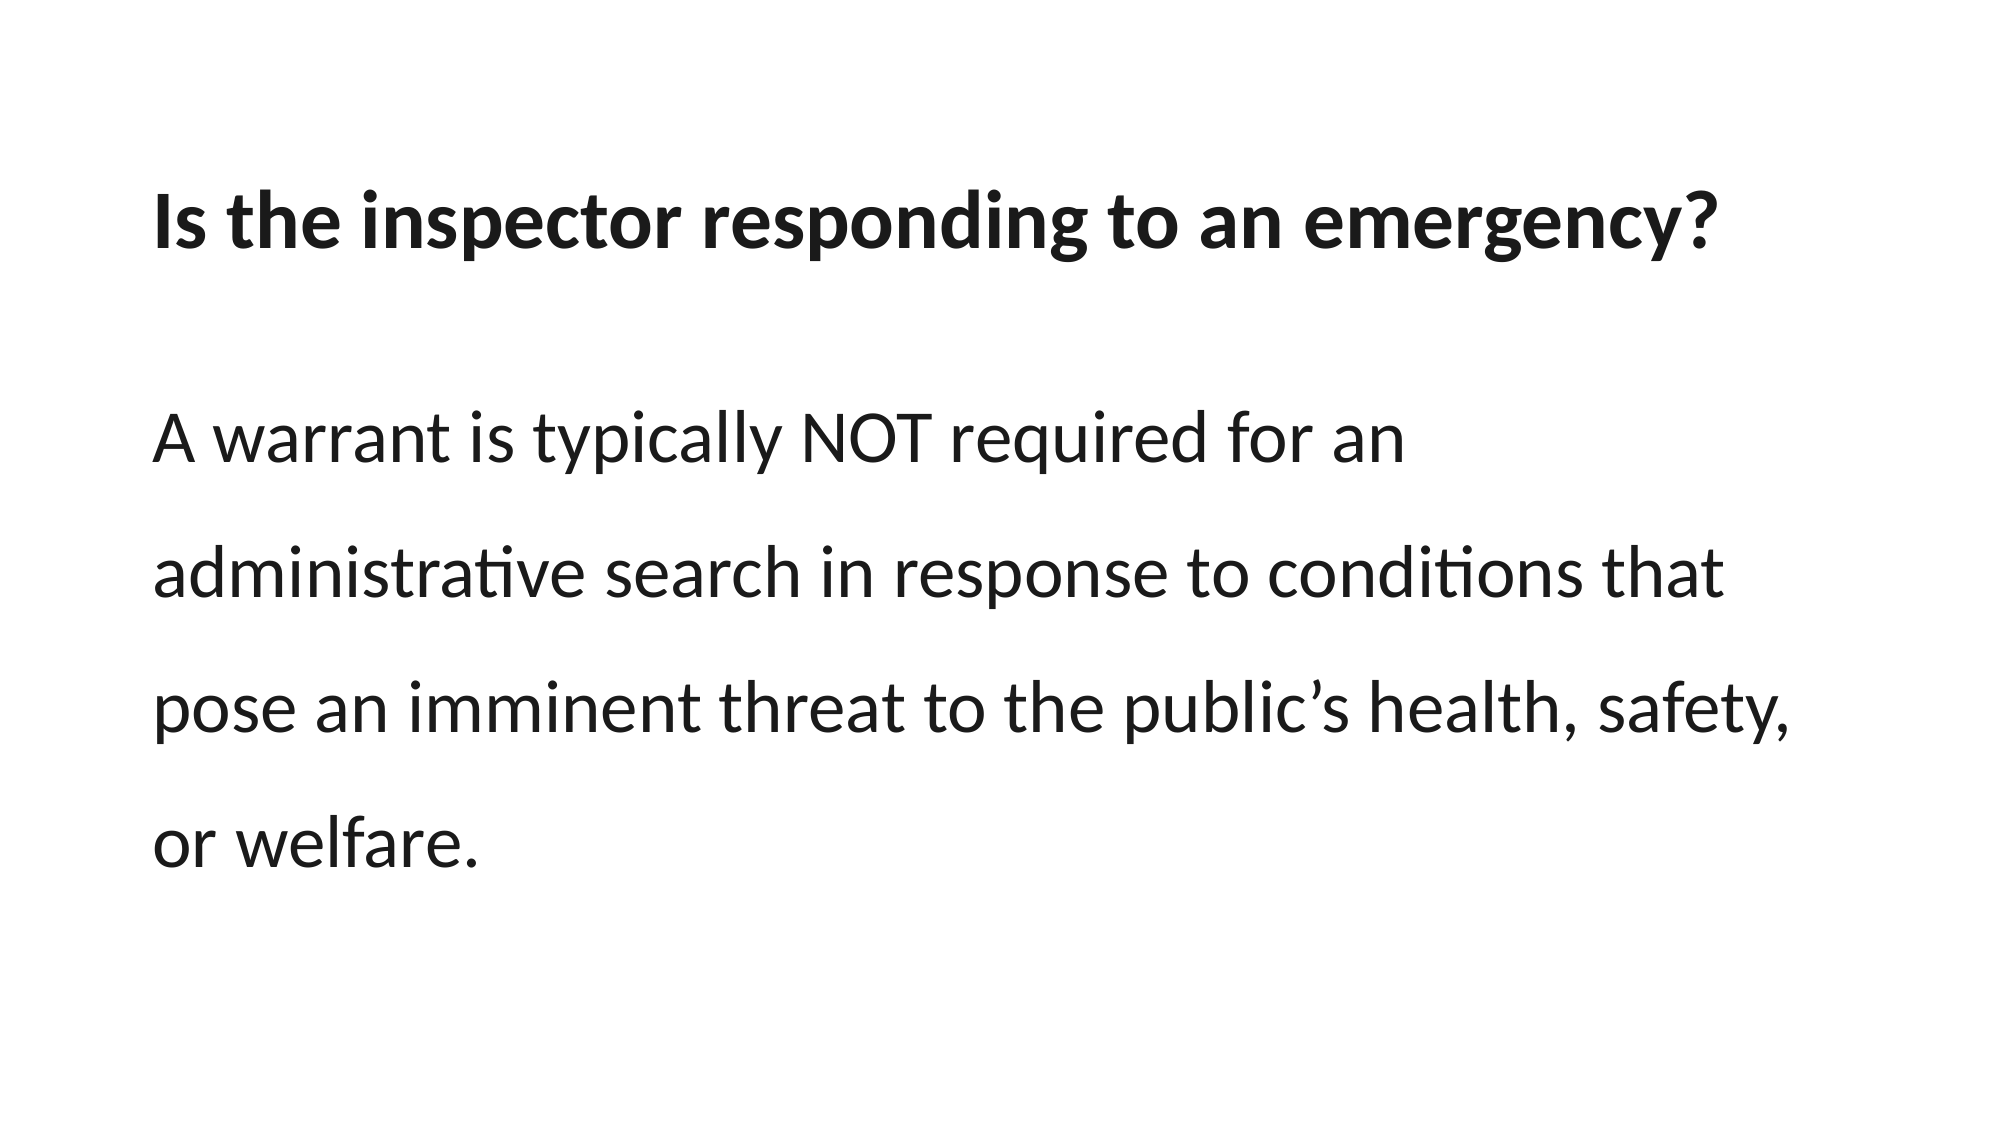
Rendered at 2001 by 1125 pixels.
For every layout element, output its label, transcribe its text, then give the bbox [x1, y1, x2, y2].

list A warrant is typically NOT required for an administrative search in response to conditions that pose an imminent threat to the public’s health, safety, or welfare. [137, 256, 1863, 970]
title Is the inspector responding to an emergency? [137, 112, 1863, 256]
